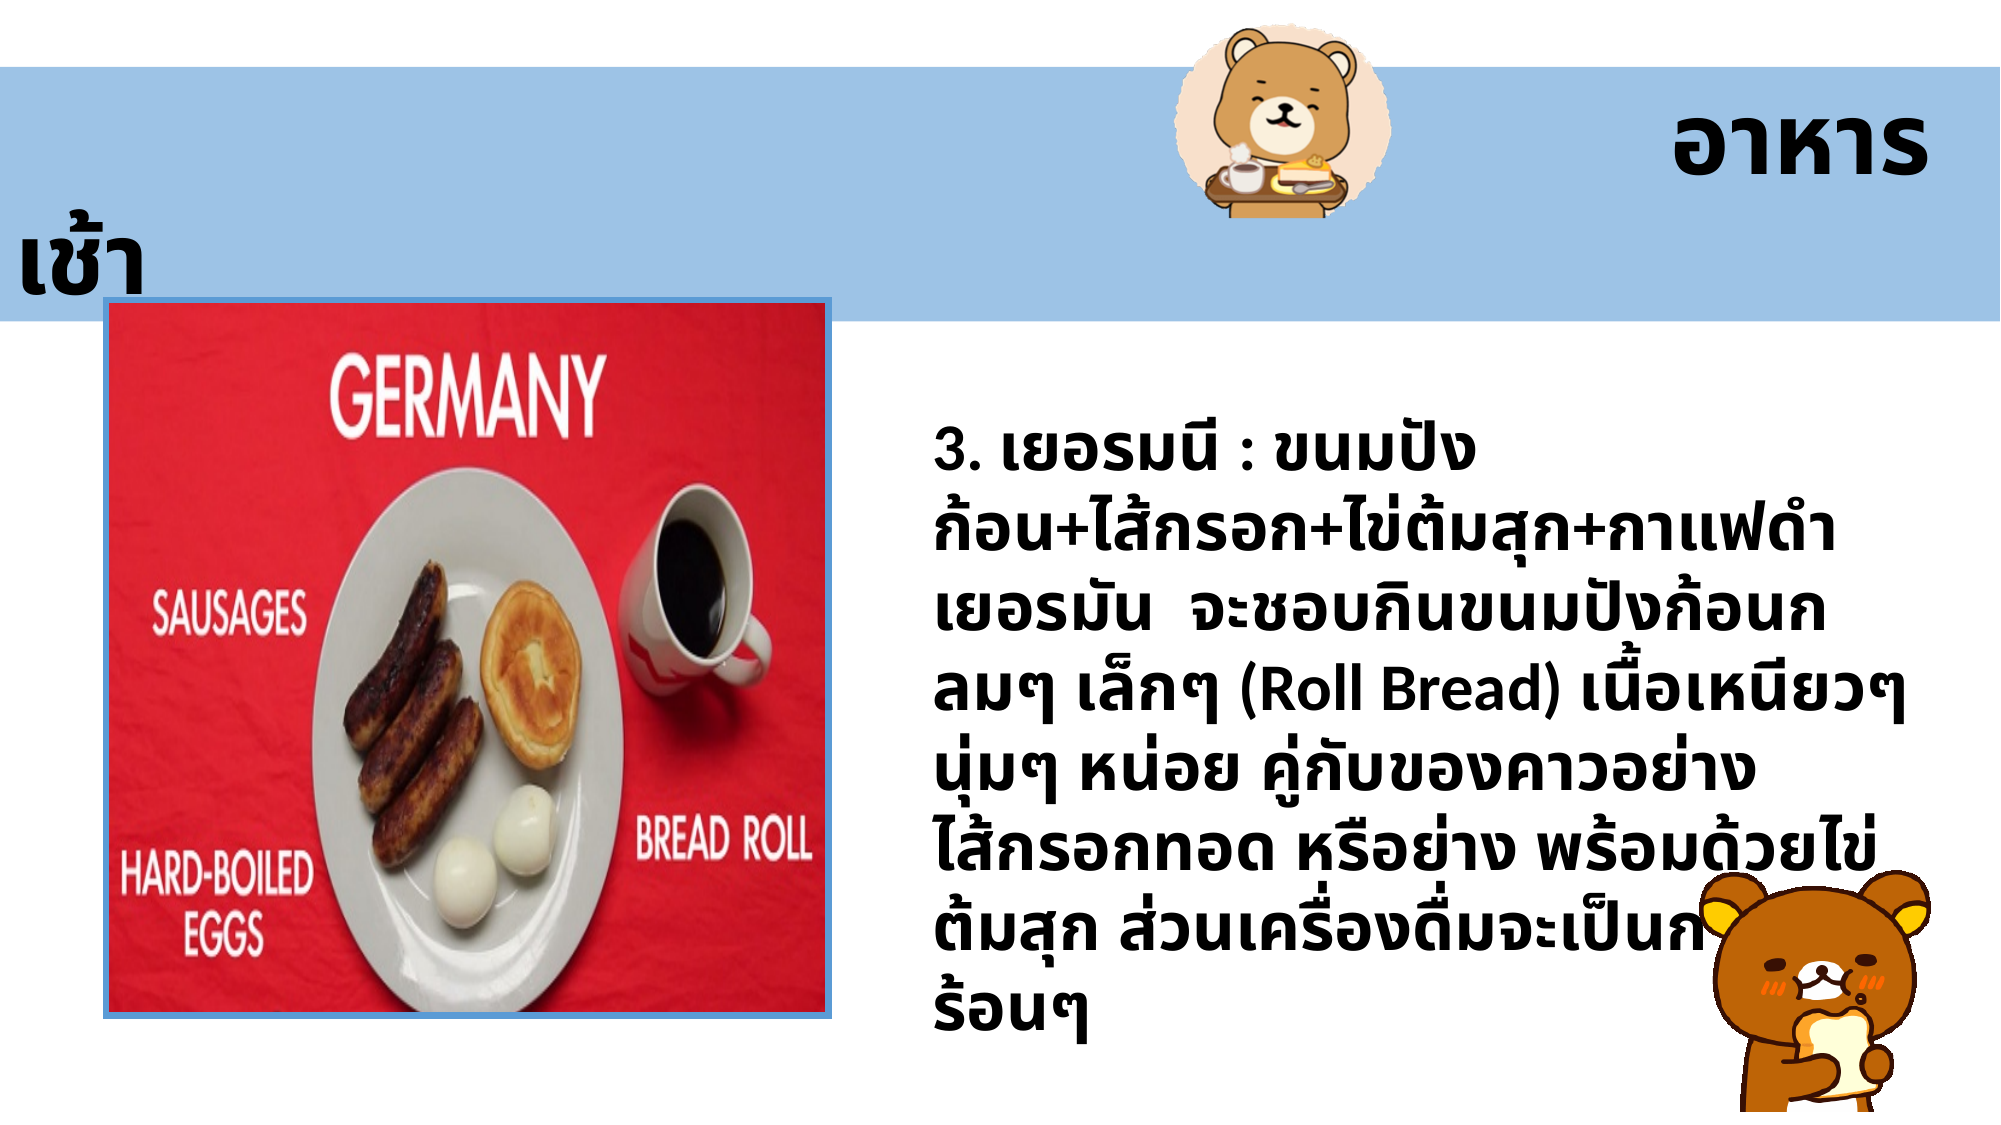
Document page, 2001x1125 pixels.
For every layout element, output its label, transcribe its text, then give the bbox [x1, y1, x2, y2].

text_box 3. เยอรมนี : ขนมปังก้อน+ไส้กรอก+ไข่ต้มสุก+กาแฟดำ เยอรมัน จะชอบกินขนมปังก้อนกลมๆ เล็กๆ (Roll Bread) เนื้อเหนียวๆ นุ่มๆ หน่อย คู่กับของคาวอย่างไส้กรอกทอด หรือย่าง พร้อมด้วยไข่ต้มสุก ส่วนเครื่องดื่มจะเป็นกาแฟดำร้อนๆ [917, 396, 1932, 1052]
text_box [105, 299, 830, 1017]
picture [1155, 10, 1411, 229]
picture [1676, 855, 1966, 1125]
text_box อาหารเช้า [0, 66, 2000, 322]
